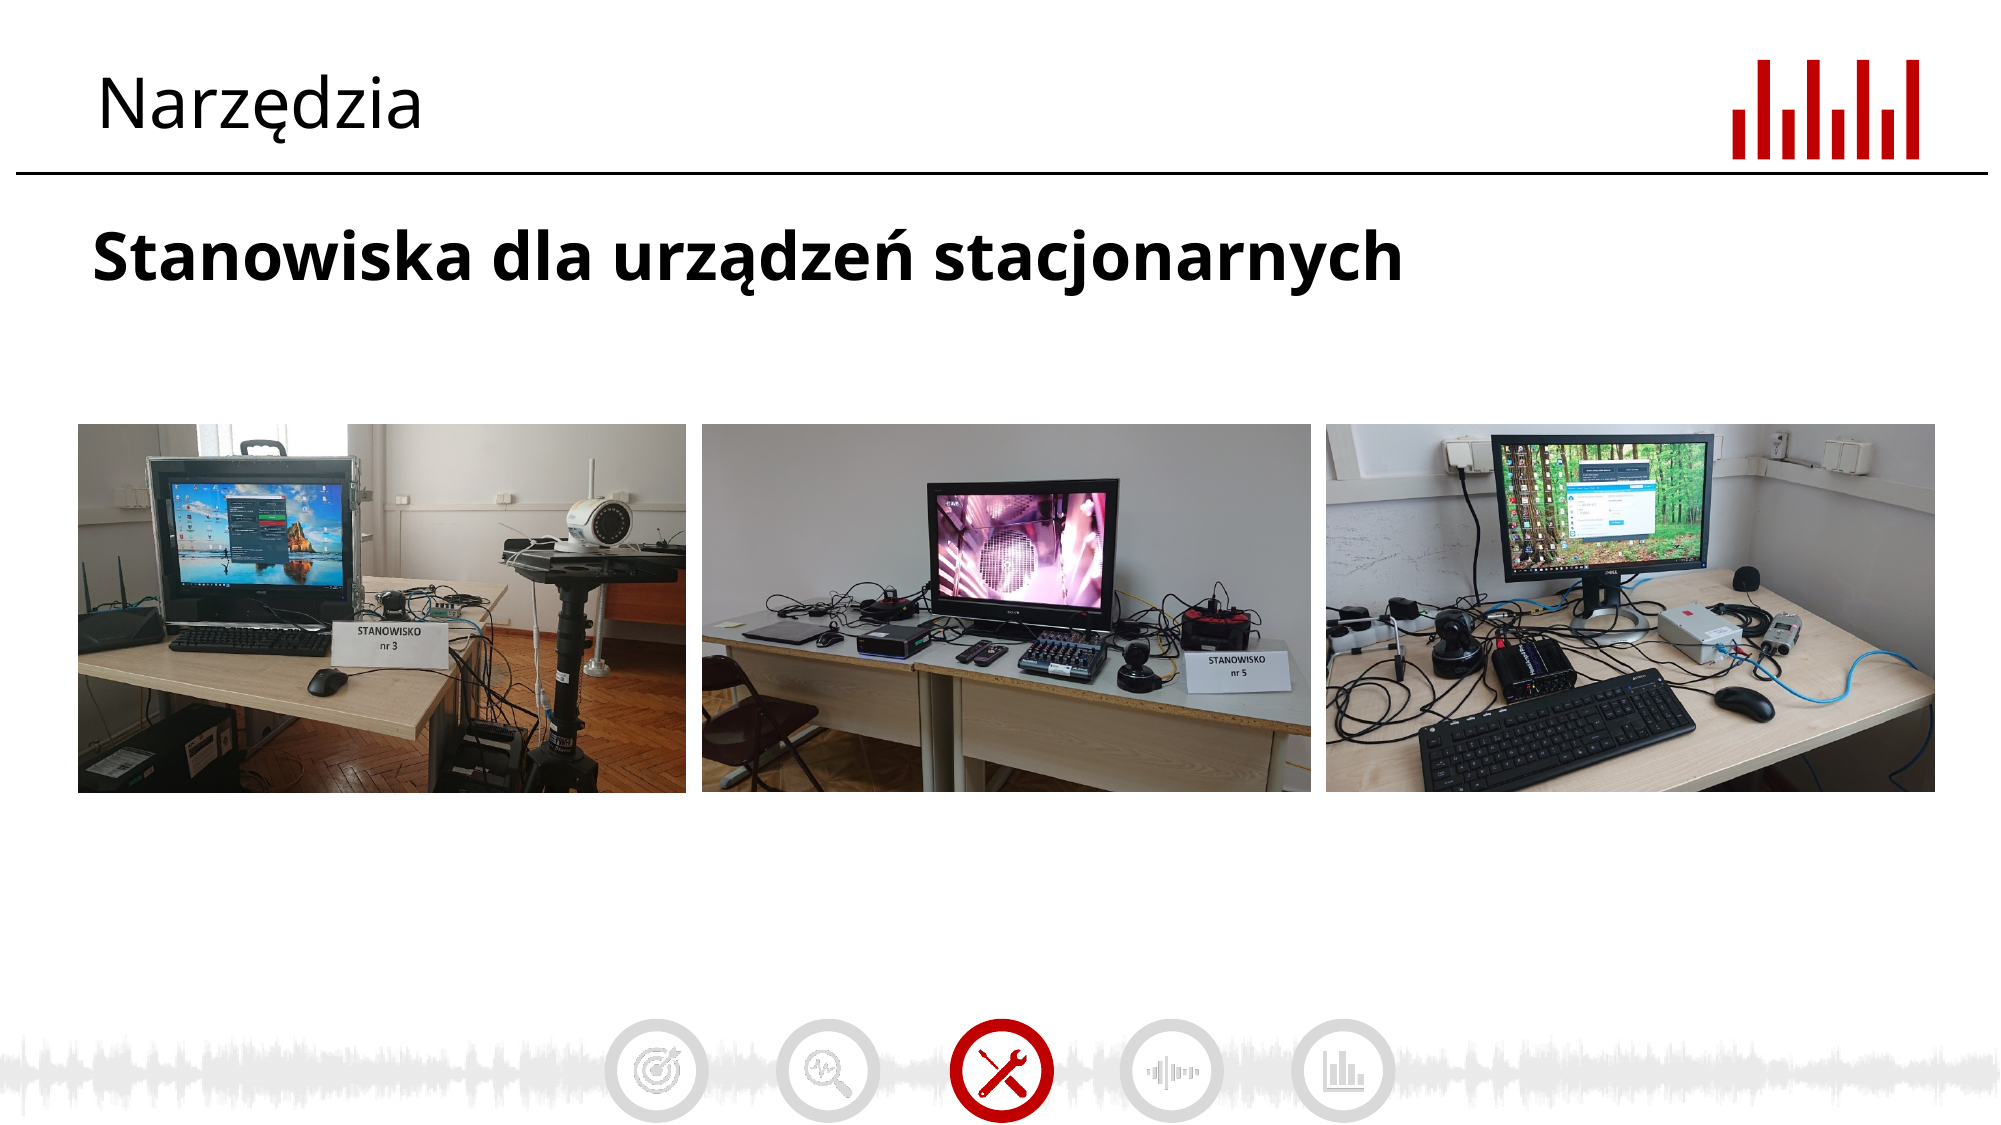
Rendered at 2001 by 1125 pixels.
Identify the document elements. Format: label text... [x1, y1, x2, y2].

picture [1143, 1043, 1201, 1101]
picture [77, 424, 686, 793]
picture [1326, 424, 1935, 793]
text_box [1124, 1023, 1219, 1118]
title Narzędzia [81, 59, 1549, 152]
text_box Stanowiska dla urządzeń stacjonarnych [77, 206, 1663, 302]
picture [628, 1040, 686, 1098]
text_box [955, 1023, 1049, 1118]
text_box [609, 1023, 704, 1118]
text_box [781, 1023, 876, 1118]
picture [799, 1044, 857, 1102]
text_box [1296, 1023, 1391, 1118]
picture [973, 1044, 1031, 1102]
picture [702, 424, 1311, 793]
picture [1314, 1042, 1372, 1100]
